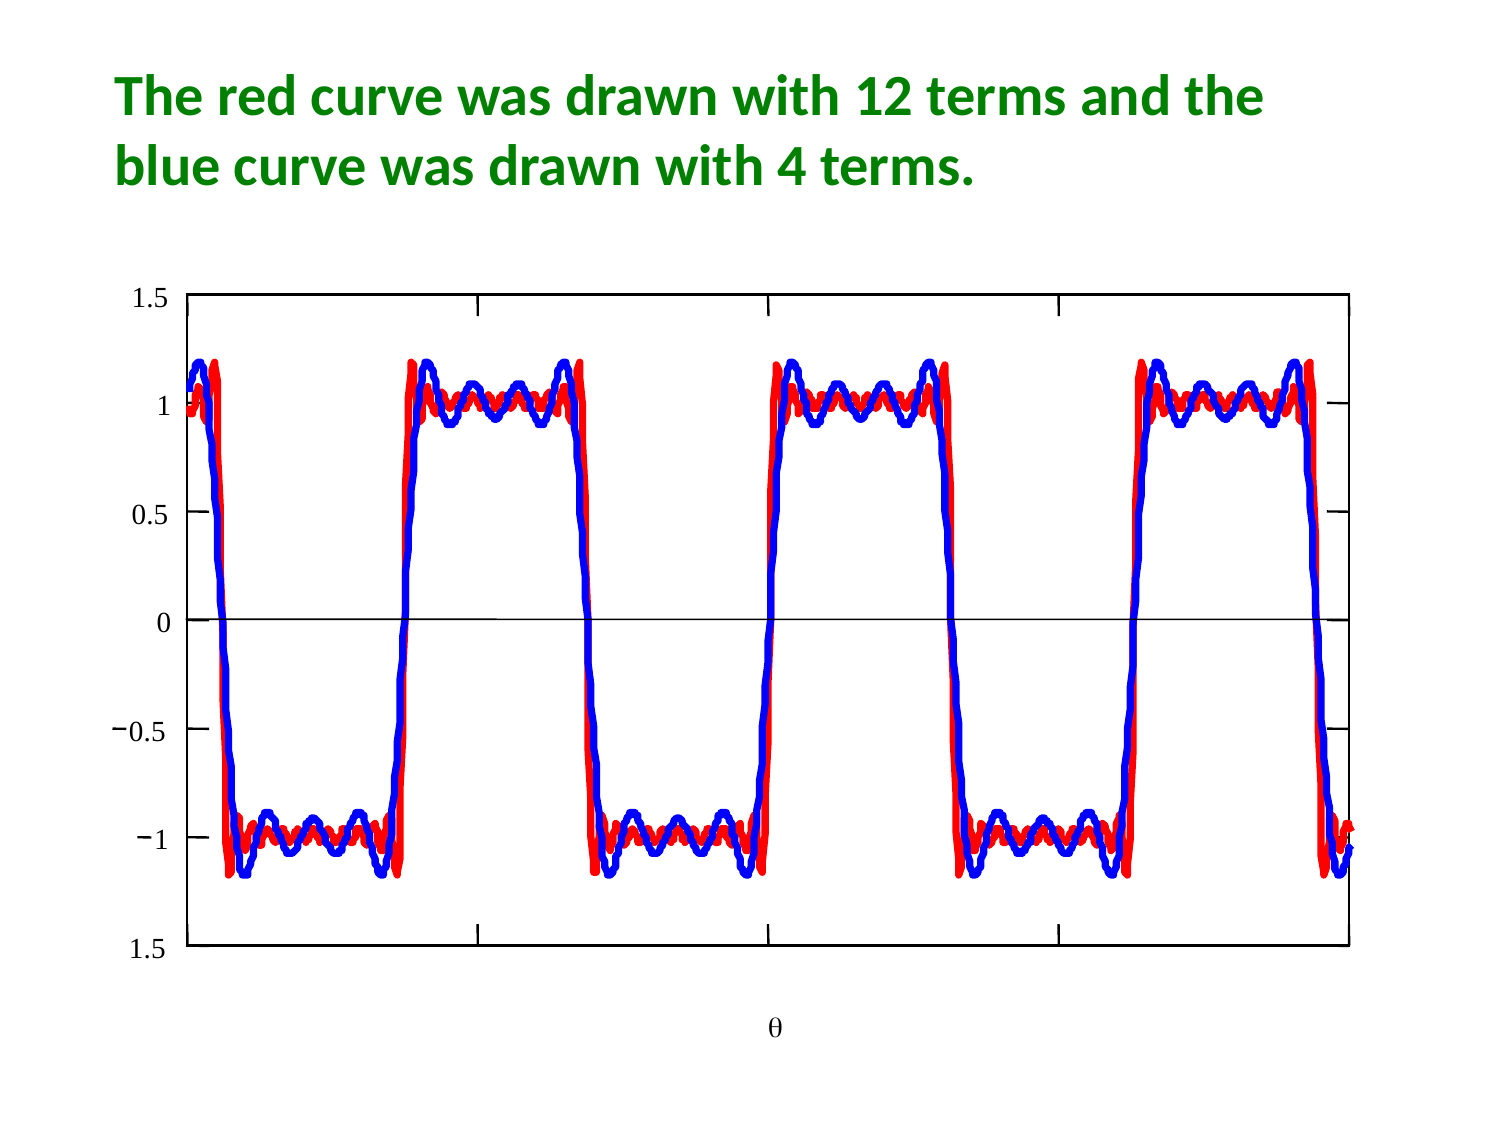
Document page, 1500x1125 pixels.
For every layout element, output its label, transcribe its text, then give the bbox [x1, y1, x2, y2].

text_box The red curve was drawn with 12 terms and the blue curve was drawn with 4 terms. [99, 49, 1363, 205]
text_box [62, 277, 1352, 1044]
